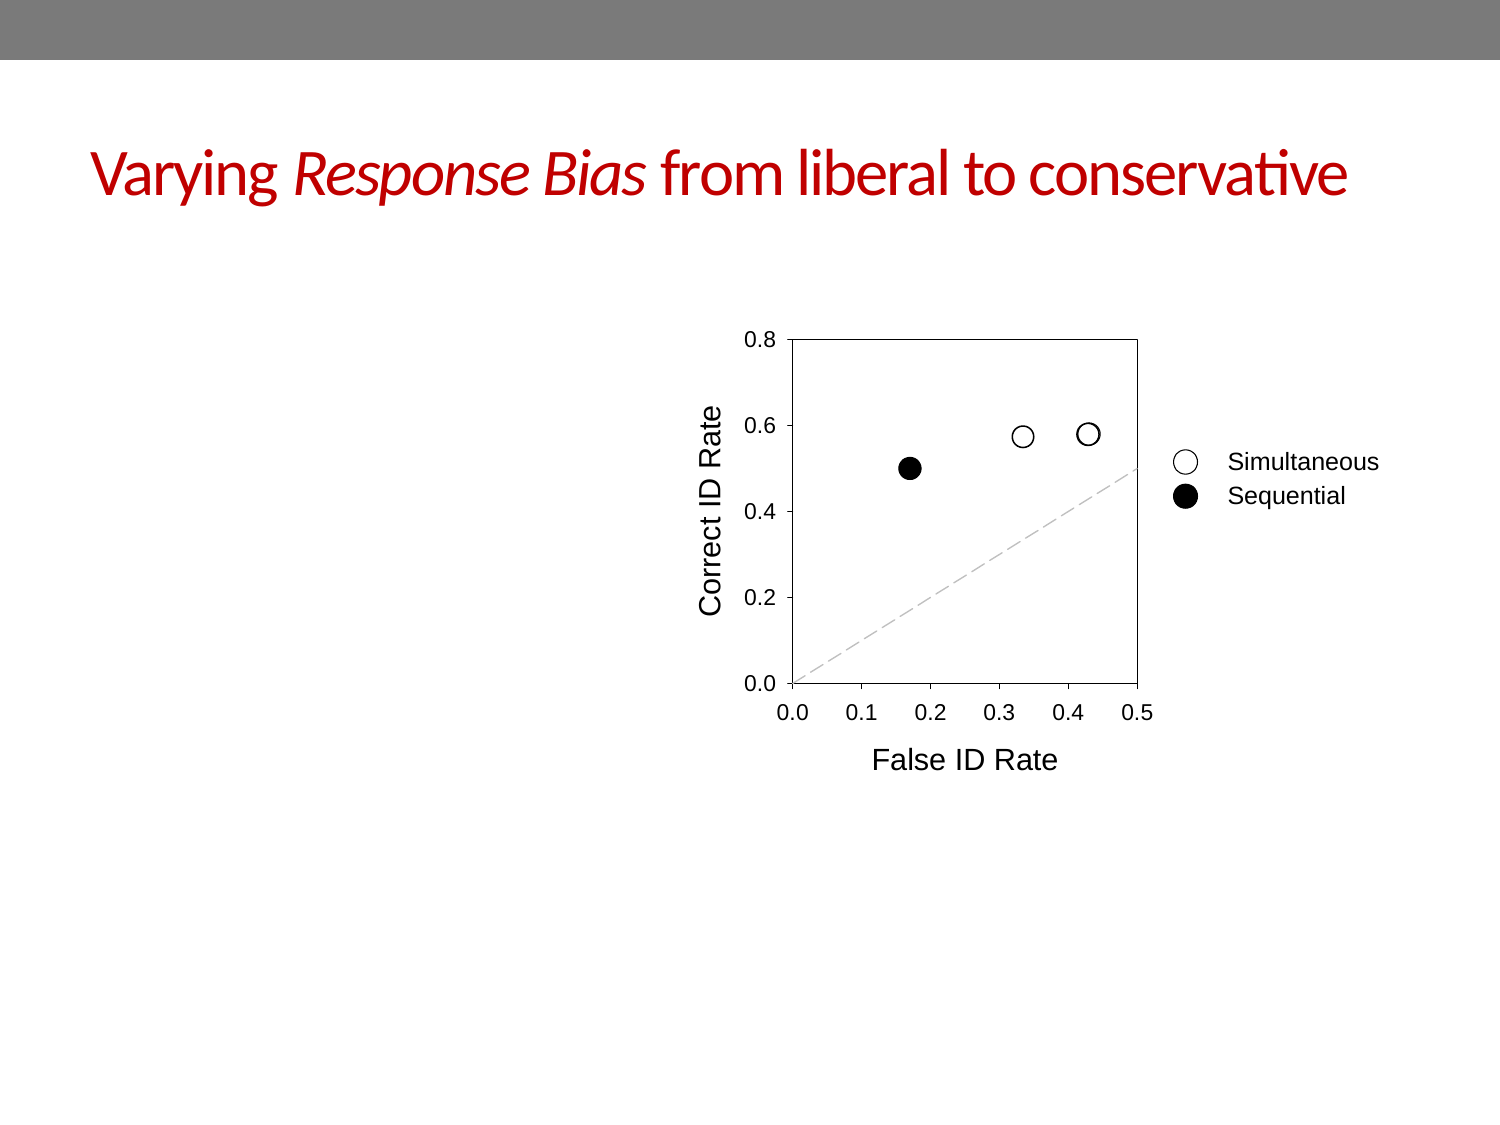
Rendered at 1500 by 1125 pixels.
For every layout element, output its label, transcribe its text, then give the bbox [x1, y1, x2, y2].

picture [689, 302, 1393, 780]
title Varying Response Bias from liberal to conservative [75, 87, 1425, 250]
